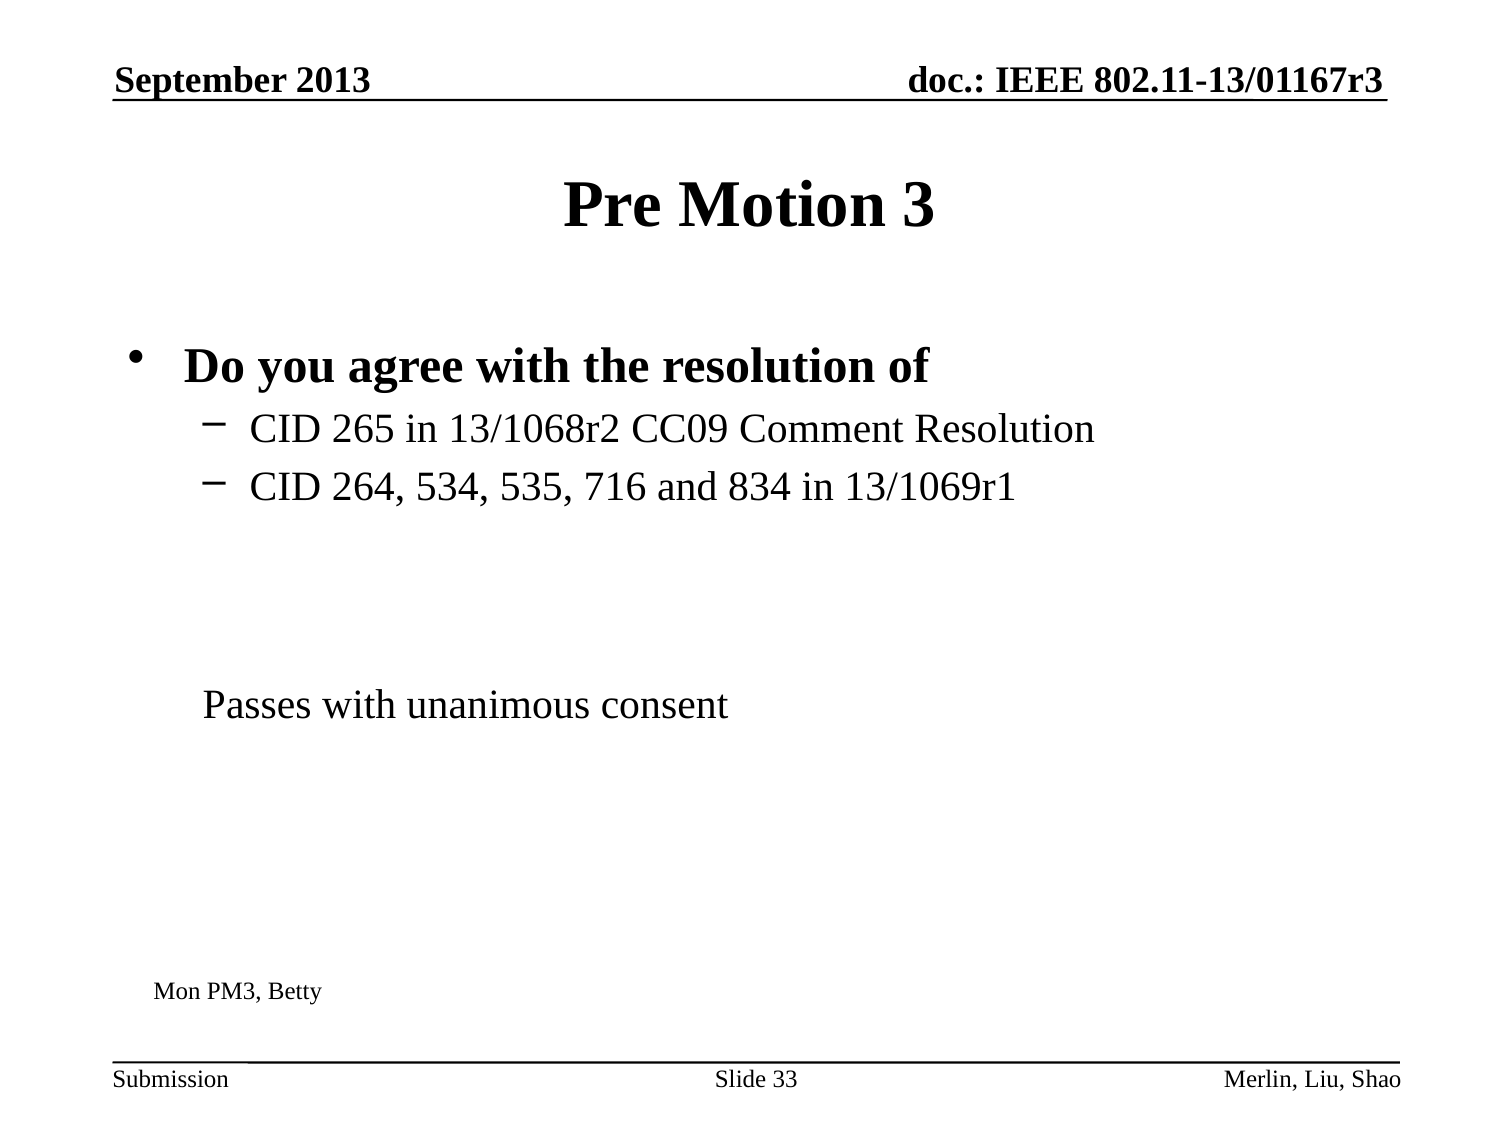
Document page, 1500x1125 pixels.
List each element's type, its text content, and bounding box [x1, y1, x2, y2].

text_box Mon PM3, Betty [138, 967, 338, 1012]
slide_number Slide 33 [712, 1061, 800, 1093]
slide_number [114, 54, 413, 101]
title Pre Motion 3 [112, 112, 1388, 288]
footer Merlin, Liu, Shao [1221, 1061, 1402, 1093]
list Do you agree with the resolution of CID 265 in 13/1068r2 CC09 Comment Resolution CID 264, 534, 535, 716 and 834 in 13/1069r1 Passes with unanimous consent [112, 324, 1388, 1001]
